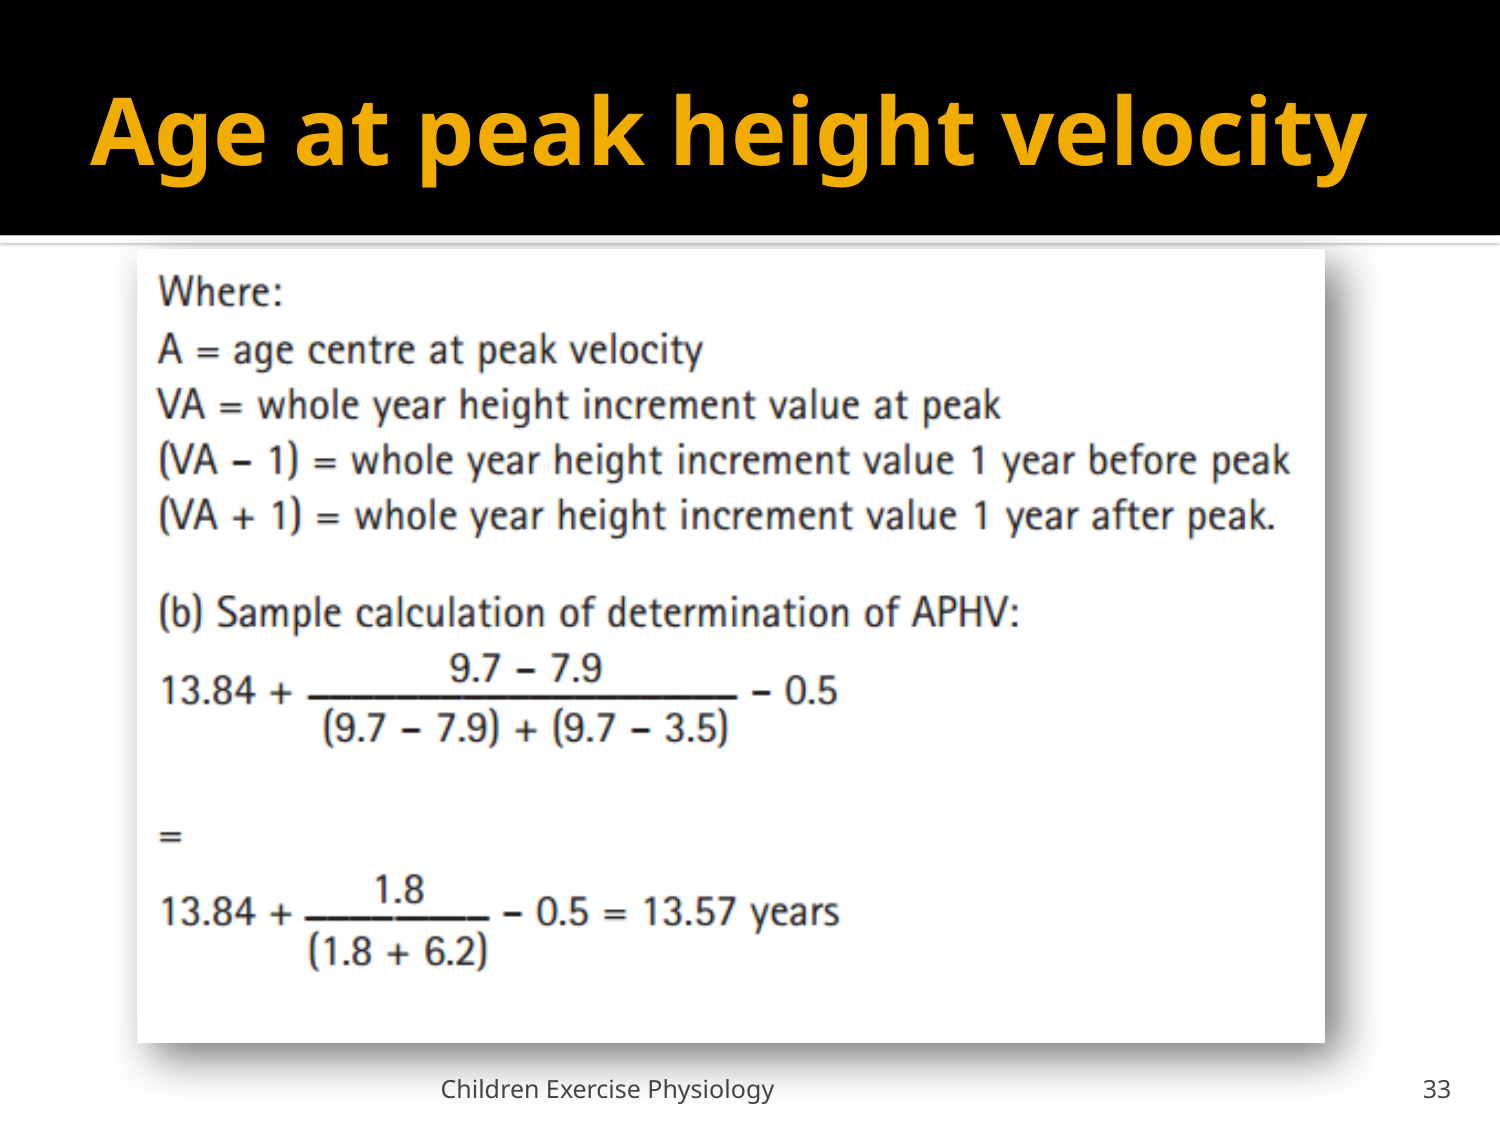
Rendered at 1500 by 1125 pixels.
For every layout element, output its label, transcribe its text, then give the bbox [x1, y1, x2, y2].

picture [137, 249, 1325, 1043]
footer Children Exercise Physiology [433, 1087, 1337, 1108]
slide_number 33 [1345, 1062, 1467, 1108]
title Age at peak height velocity [75, 25, 1425, 231]
